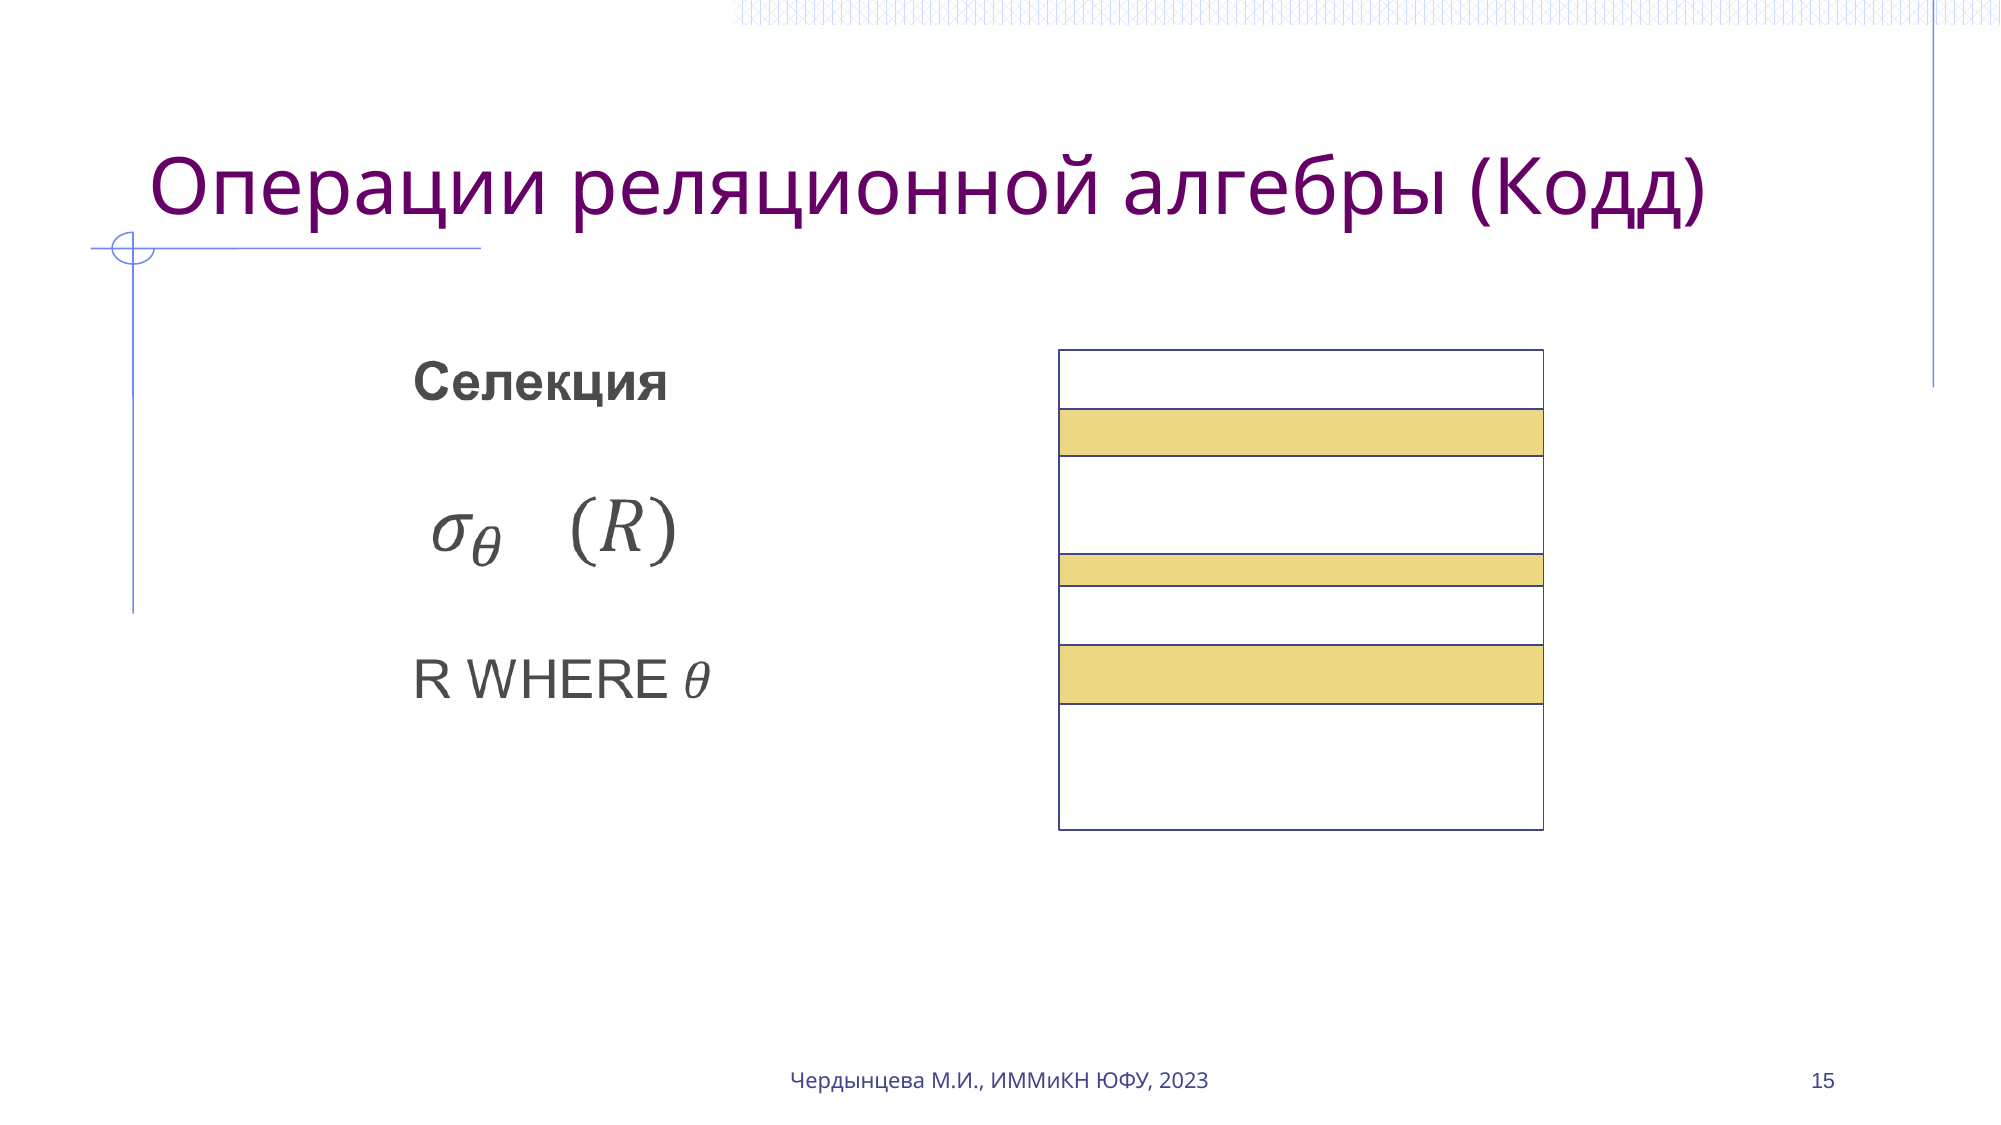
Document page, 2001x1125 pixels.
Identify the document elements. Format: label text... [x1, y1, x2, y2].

slide_number 15 [1433, 1024, 1851, 1101]
title Операции реляционной алгебры (Кодд) [133, 49, 1834, 238]
footer Чердынцева М.И., ИММиКН ЮФУ, 2023 [683, 1024, 1317, 1101]
picture [397, 337, 1648, 853]
